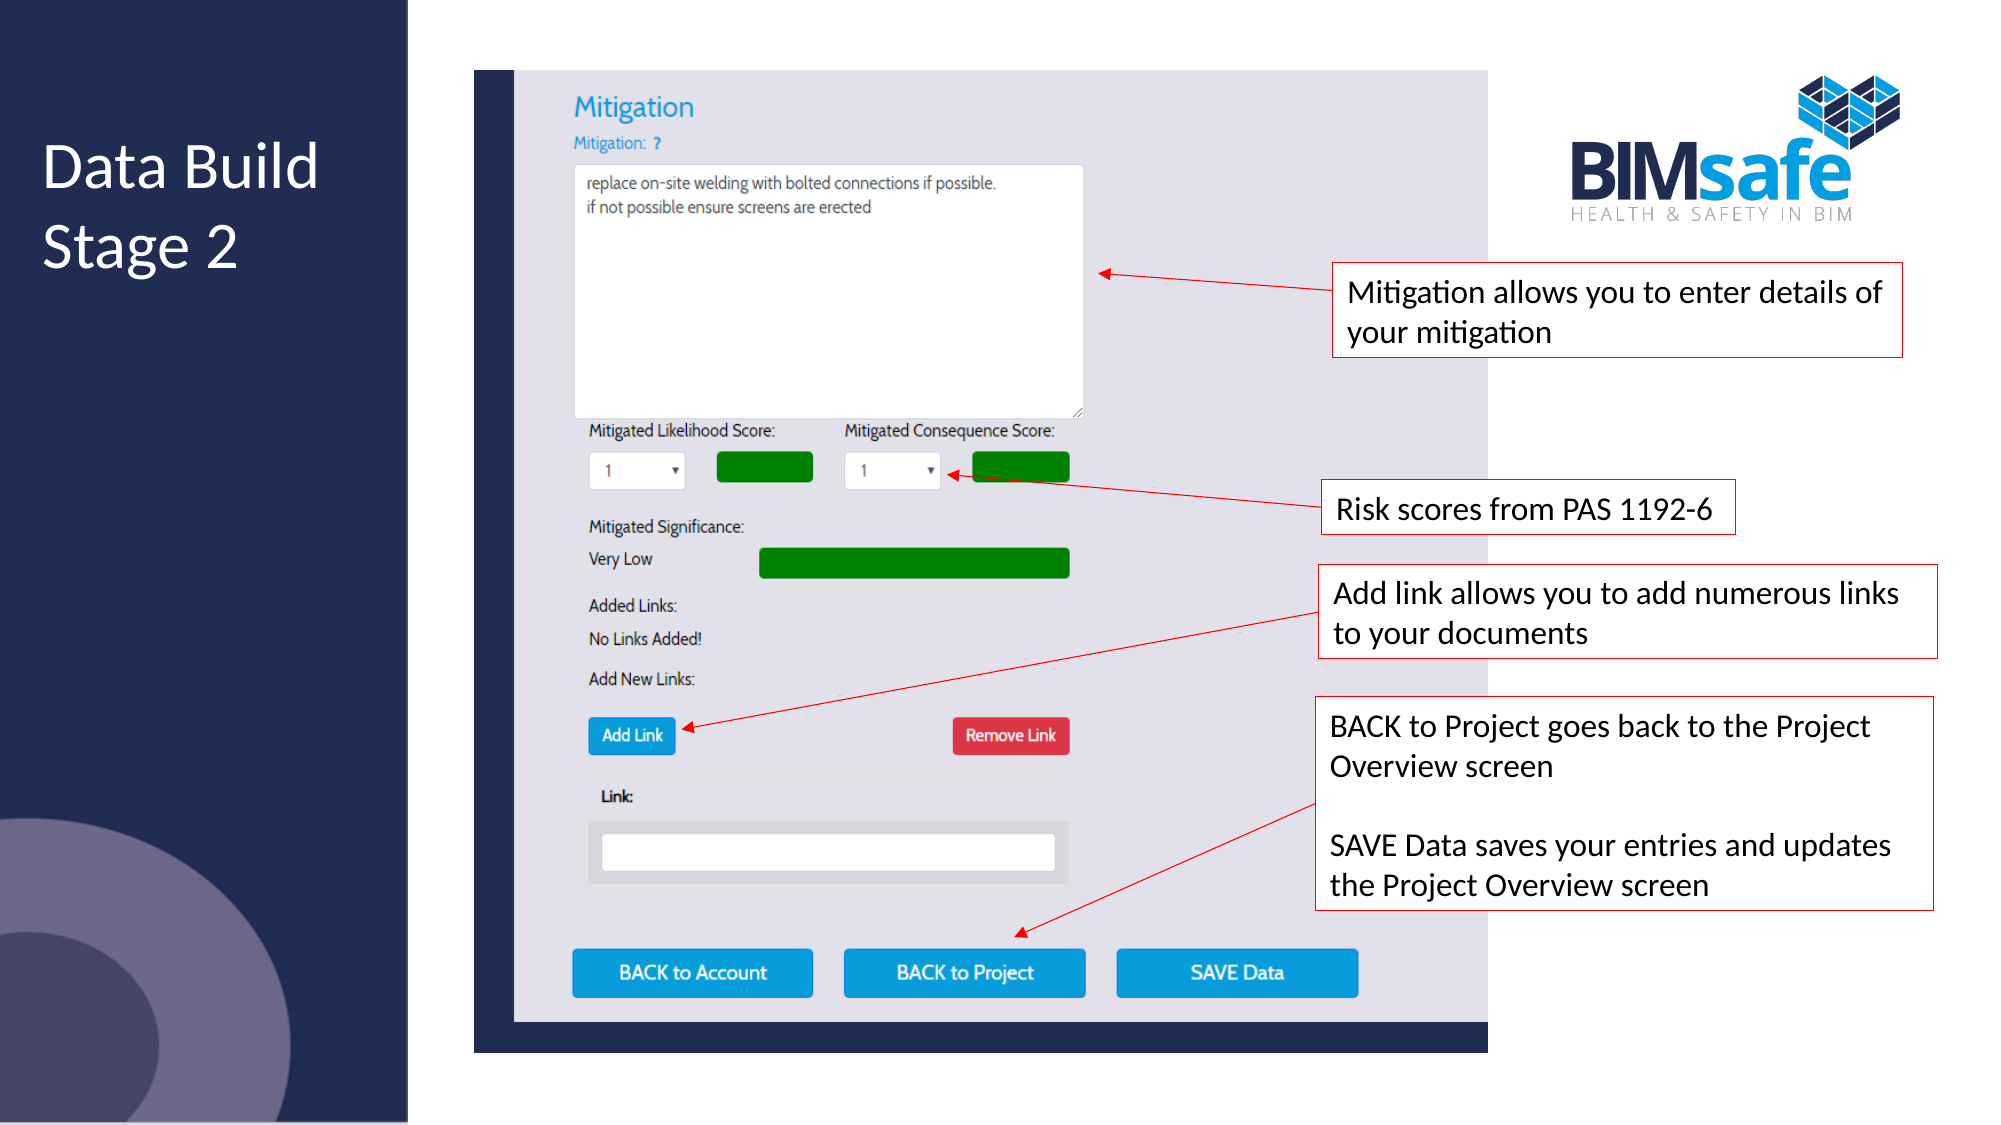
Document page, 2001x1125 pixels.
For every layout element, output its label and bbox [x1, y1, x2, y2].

picture [0, 0, 408, 1125]
picture [474, 70, 1488, 1053]
text_box [1098, 262, 1903, 359]
text_box [681, 564, 1938, 730]
text_box [946, 474, 1736, 536]
picture [1569, 72, 1903, 224]
text_box [1014, 696, 1934, 938]
